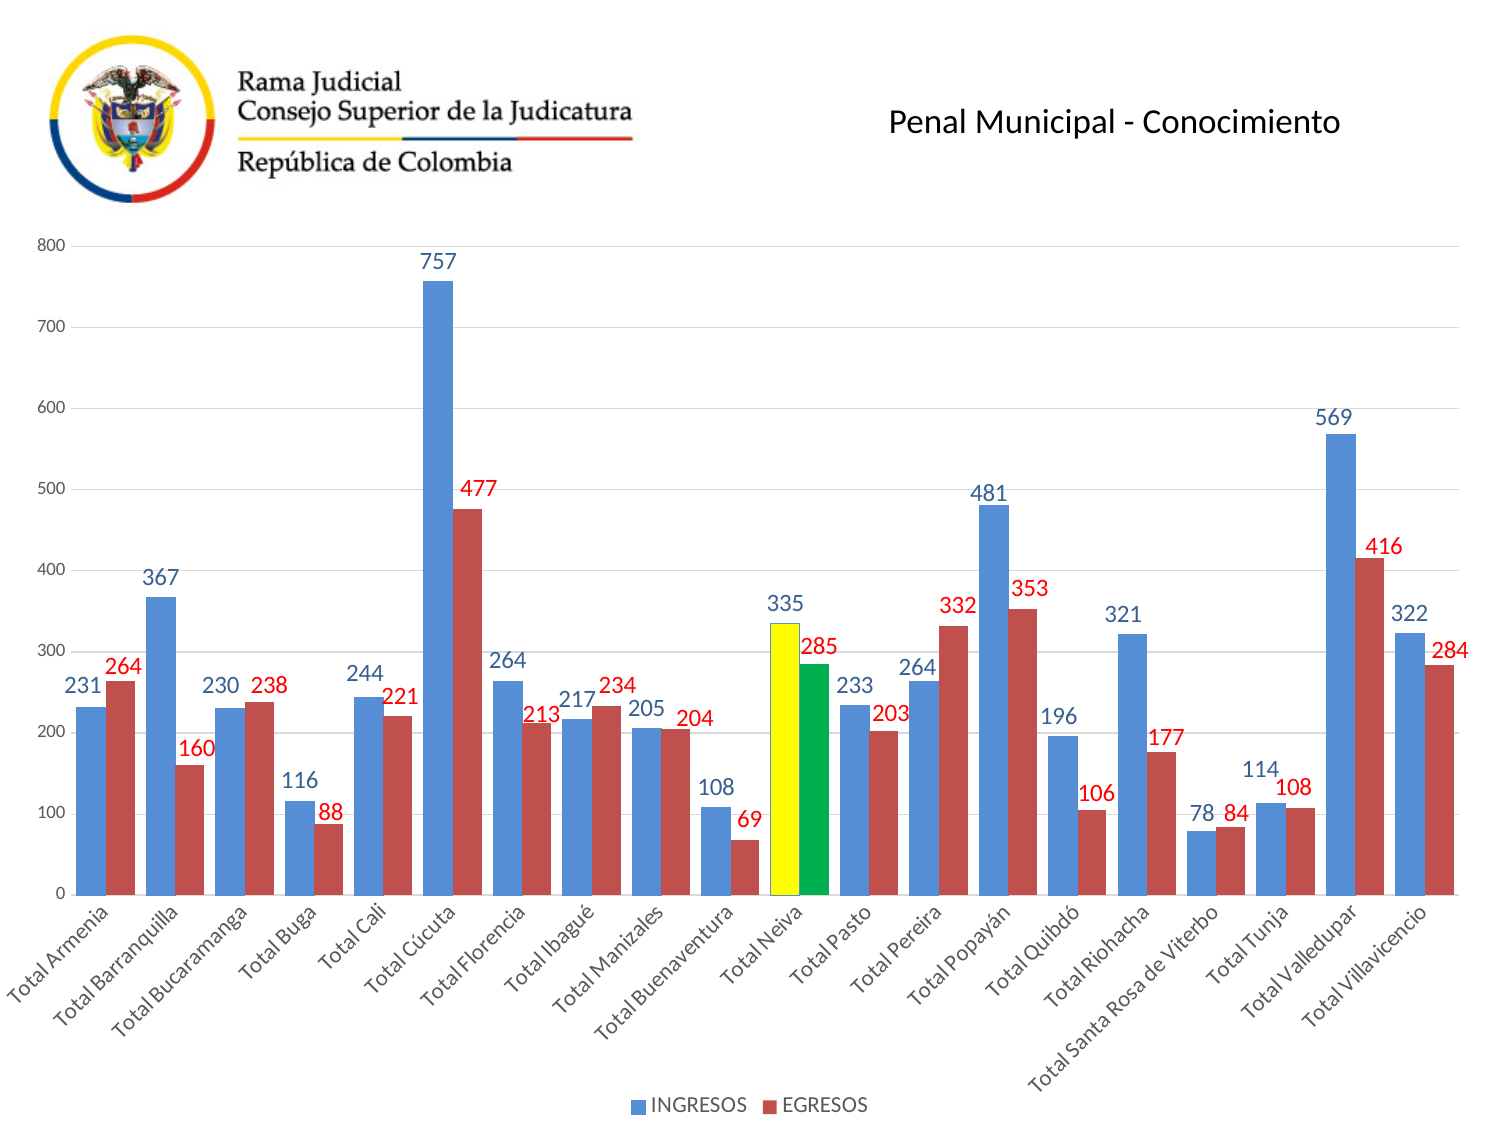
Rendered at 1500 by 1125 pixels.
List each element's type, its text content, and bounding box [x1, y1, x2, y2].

title Penal Municipal - Conocimiento [856, 72, 1365, 168]
picture [37, 18, 647, 221]
chart [0, 231, 1500, 1125]
